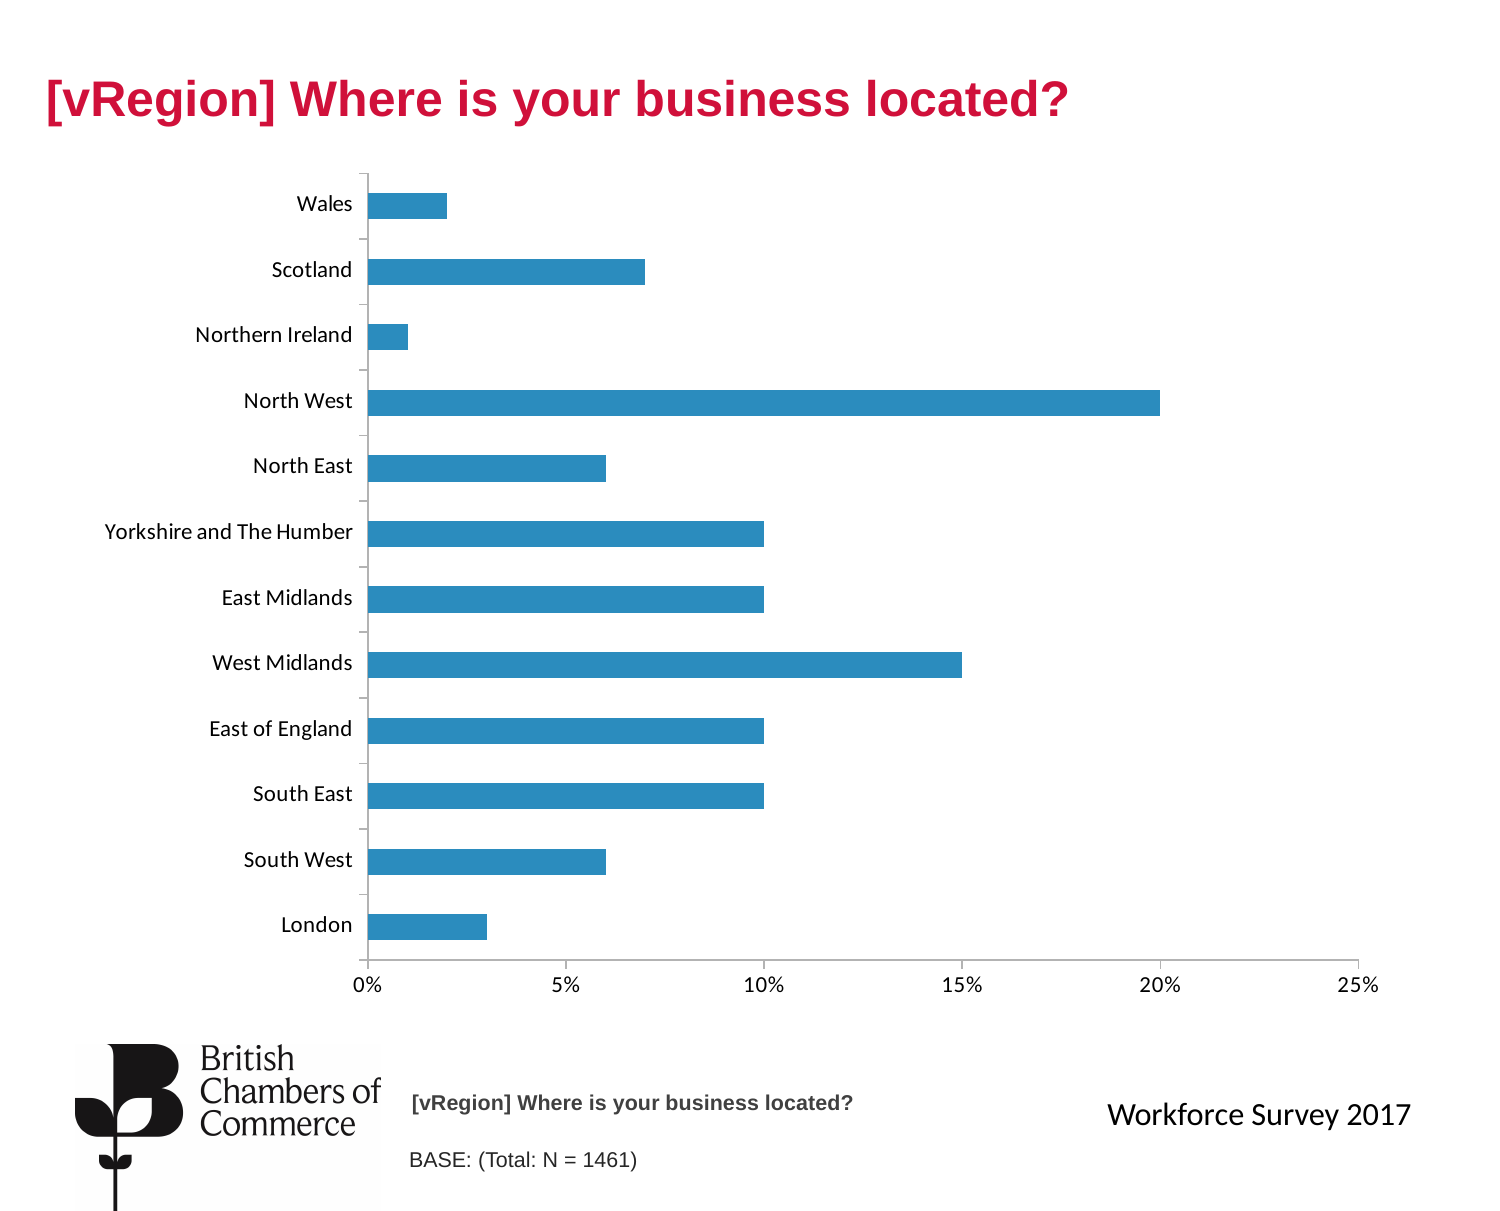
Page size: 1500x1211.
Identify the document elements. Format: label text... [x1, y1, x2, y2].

text_box BASE: (Total: N = 1461) [394, 1121, 1084, 1180]
text_box Workforce Survey 2017 [1092, 1085, 1458, 1139]
text_box [vRegion] Where is your business located? [397, 1066, 1087, 1122]
title [vRegion] Where is your business located? [30, 30, 1458, 162]
picture [75, 1044, 381, 1211]
chart [77, 155, 1407, 1016]
